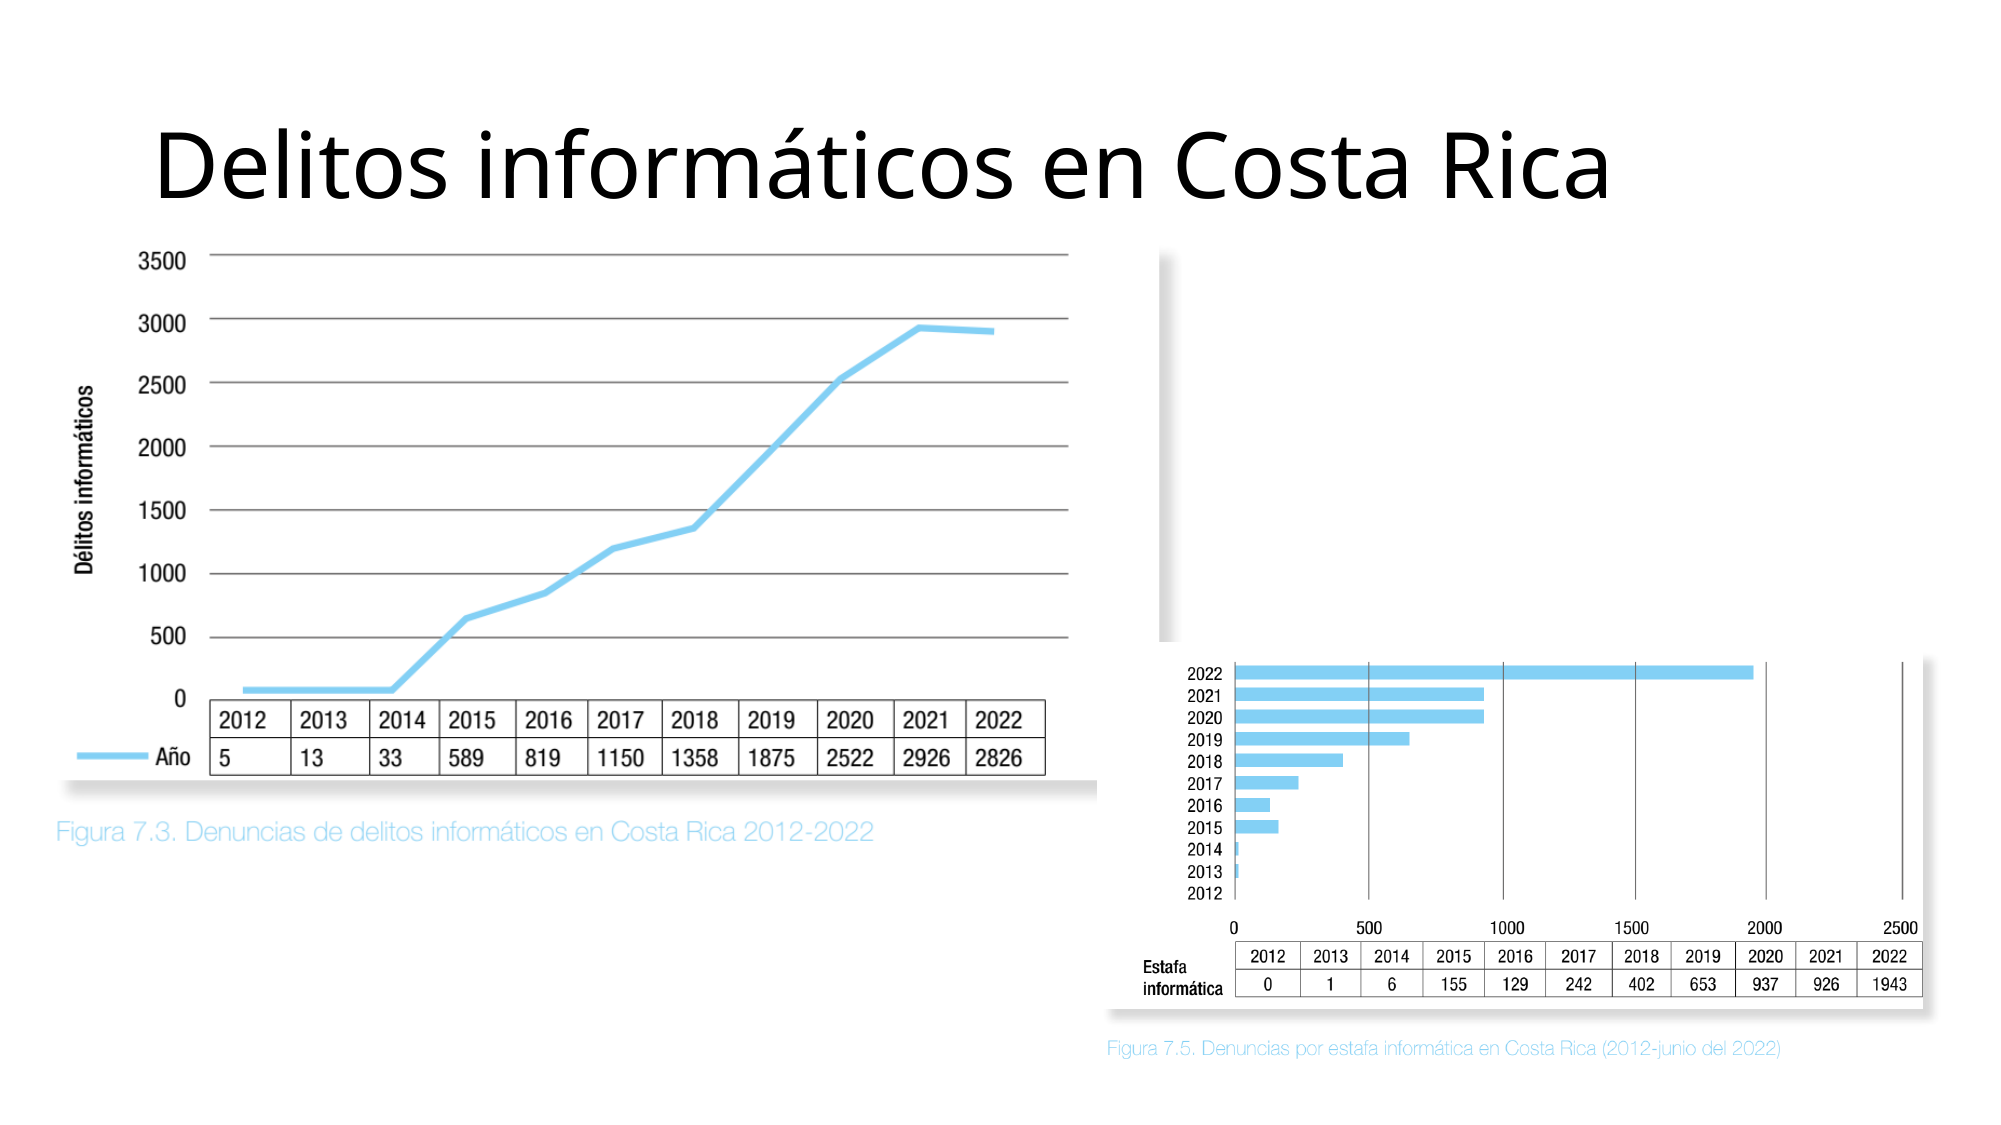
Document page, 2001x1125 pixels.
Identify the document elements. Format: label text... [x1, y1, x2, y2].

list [39, 224, 1183, 857]
title Delitos informáticos en Costa Rica [137, 59, 1863, 278]
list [1097, 642, 1948, 1066]
